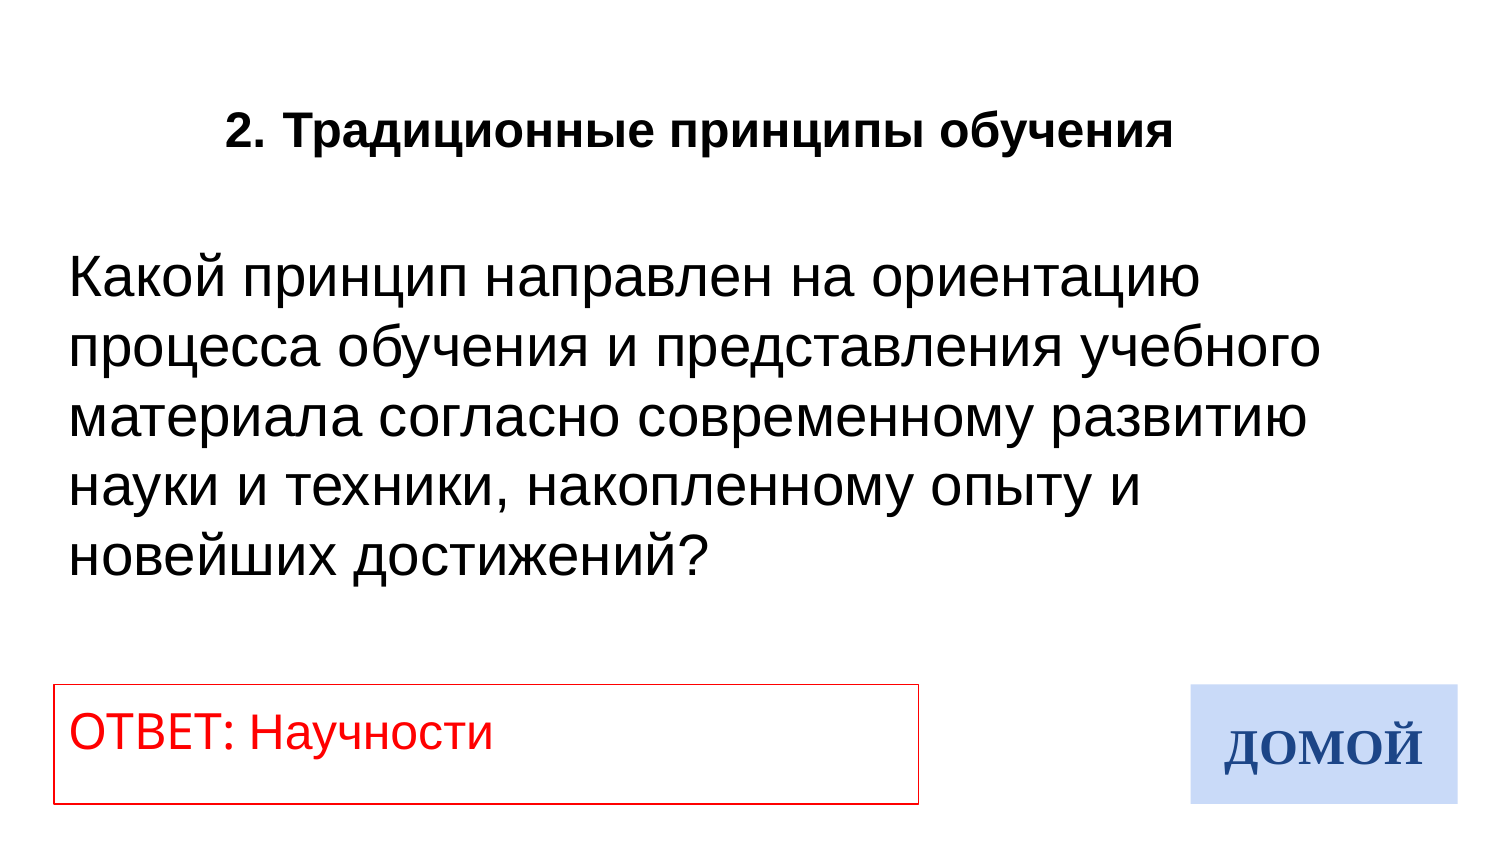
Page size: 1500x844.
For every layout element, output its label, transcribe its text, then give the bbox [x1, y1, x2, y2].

text_box ДОМОЙ [1190, 684, 1458, 804]
text_box ОТВЕТ: Научности [53, 684, 919, 804]
text_box Какой принцип направлен на ориентацию процесса обучения и представления учебного материала согласно современному развитию науки и техники, накопленному опыту и новейших достижений? [53, 222, 1425, 575]
text_box 2. Традиционные принципы обучения [209, 73, 1269, 168]
